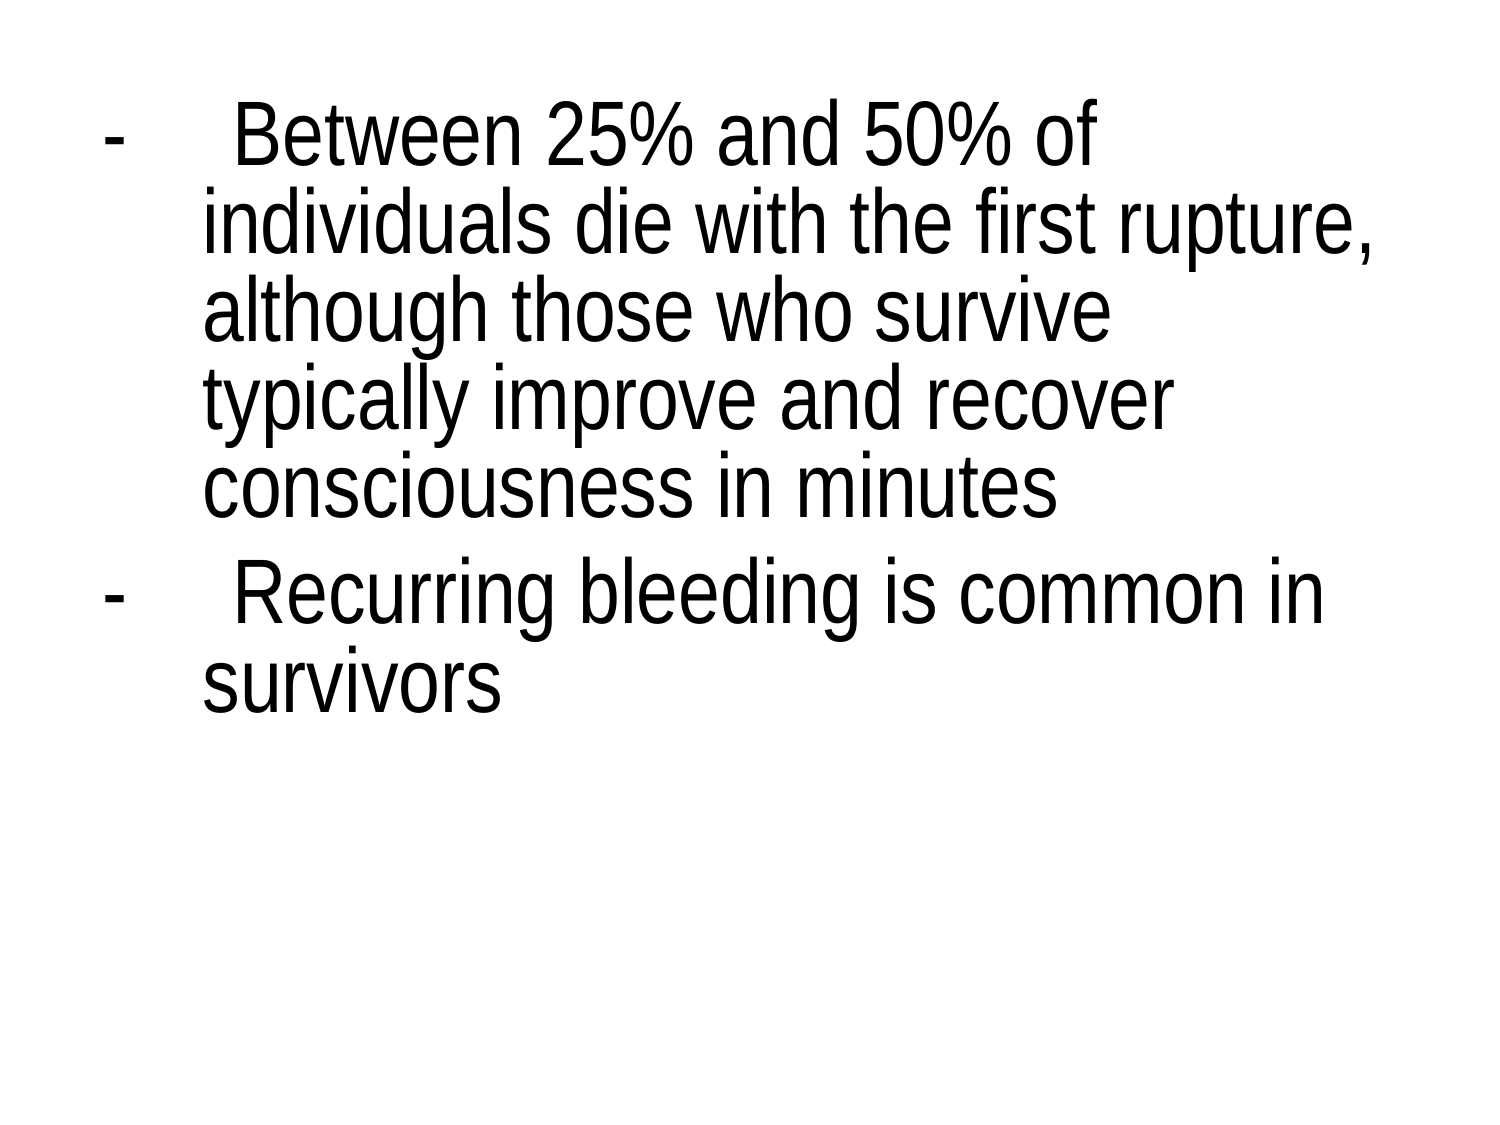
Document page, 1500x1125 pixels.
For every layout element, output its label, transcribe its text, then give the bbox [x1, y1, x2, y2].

list - Between 25% and 50% of individuals die with the first rupture, although those who survive typically improve and recover consciousness in minutes - Recurring bleeding is common in survivors [87, 87, 1413, 1125]
